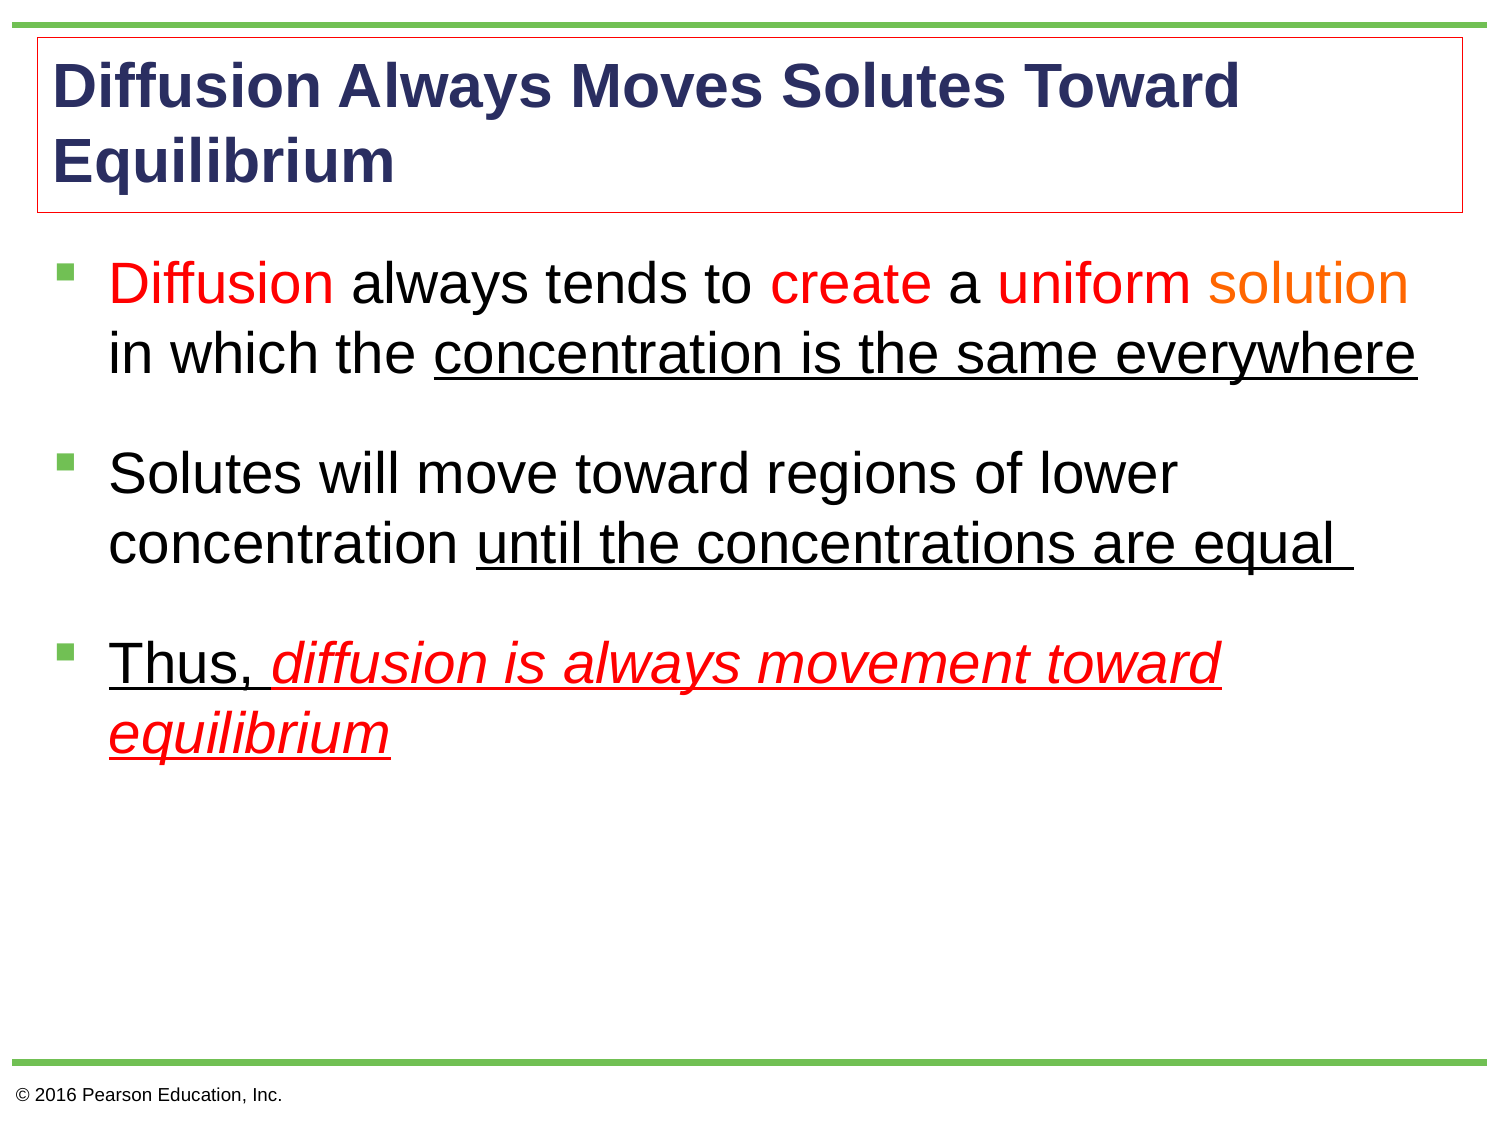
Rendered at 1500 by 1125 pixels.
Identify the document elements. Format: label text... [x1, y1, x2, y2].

title Diffusion Always Moves Solutes Toward Equilibrium [37, 37, 1463, 213]
footer © 2016 Pearson Education, Inc. [0, 1062, 476, 1125]
list Diffusion always tends to create a uniform solution in which the concentration is the same everywhere Solutes will move toward regions of lower concentration until the concentrations are equal Thus, diffusion is always movement toward equilibrium [37, 237, 1463, 1050]
